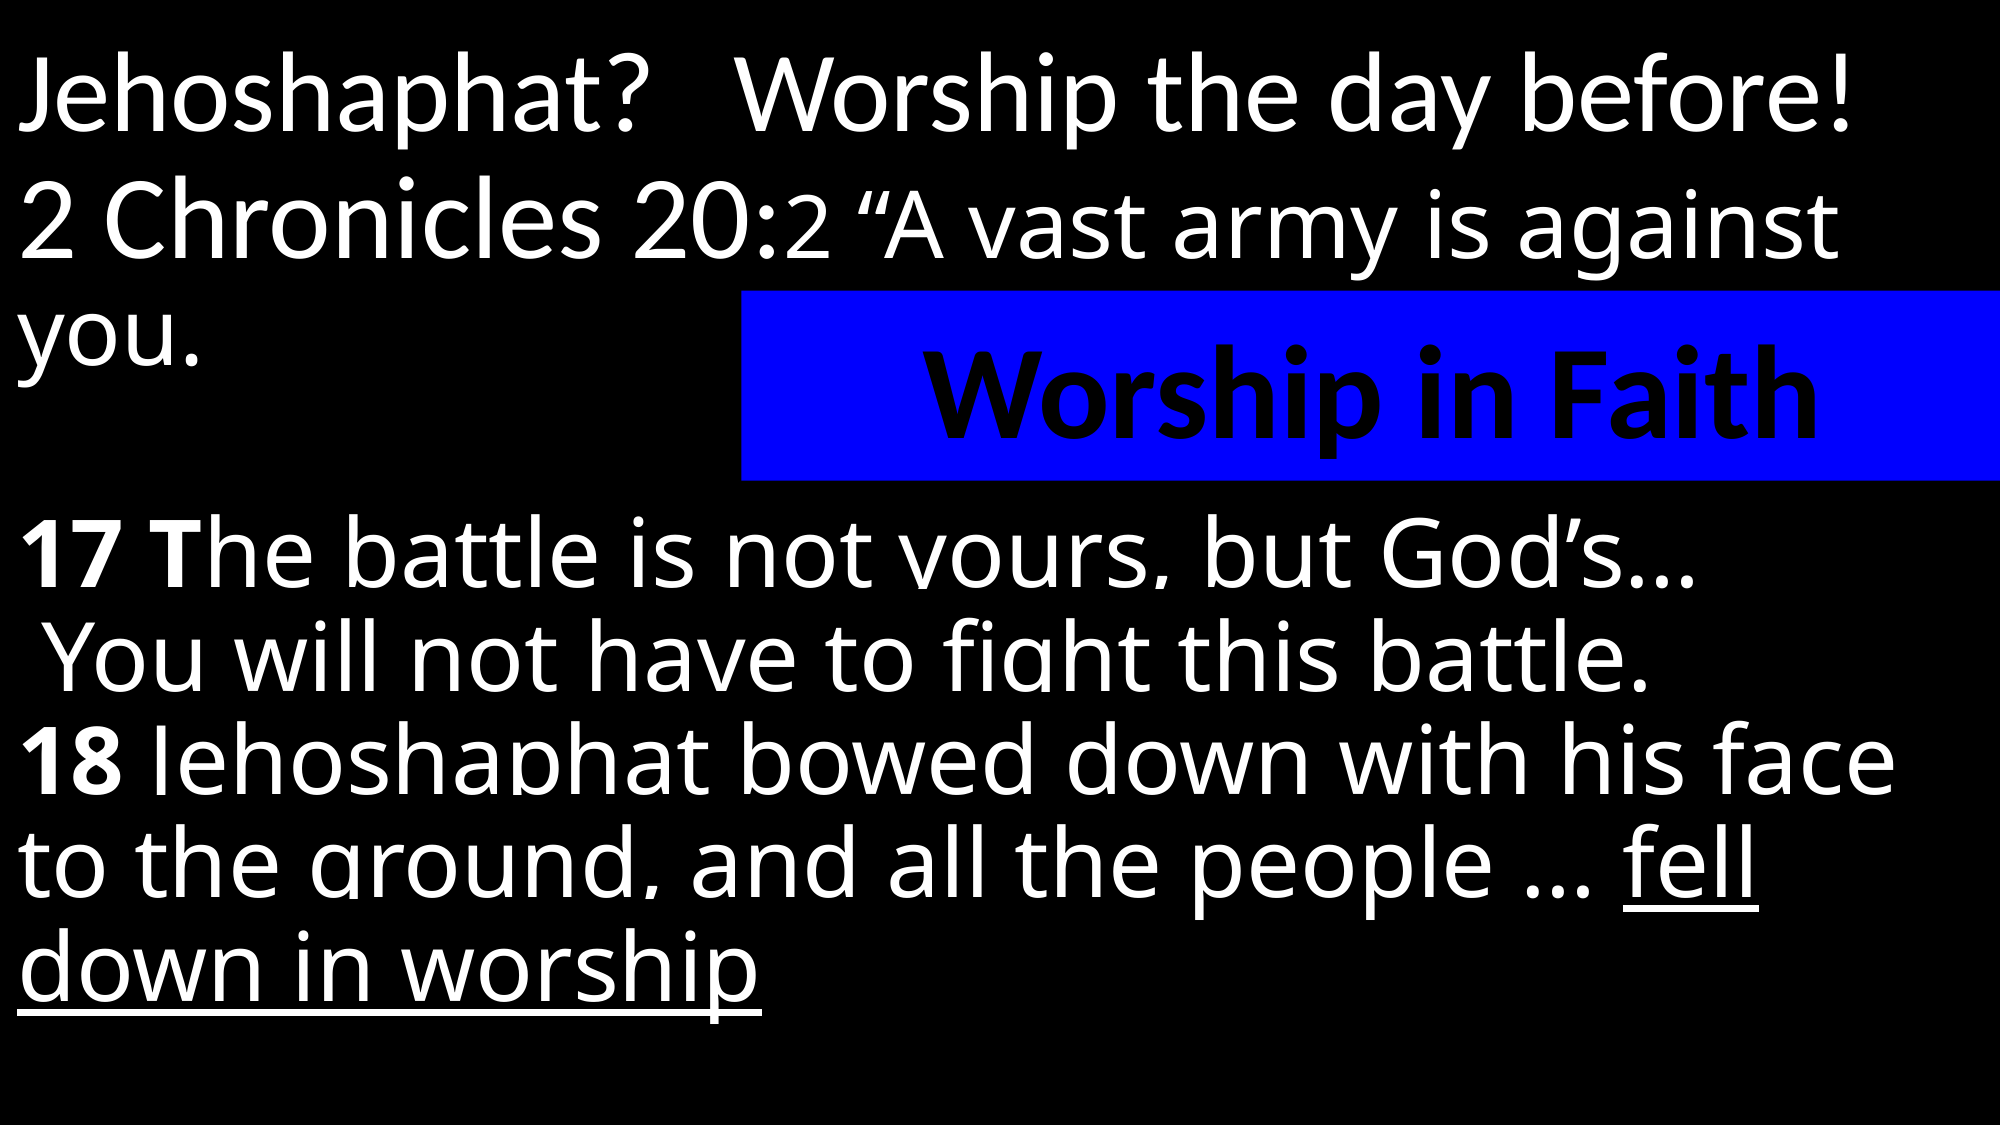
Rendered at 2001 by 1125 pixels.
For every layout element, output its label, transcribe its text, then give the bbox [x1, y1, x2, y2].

text_box Jehoshaphat? Worship the day before! 2 Chronicles 20:2 “A vast army is against you. 17 The battle is not yours, but God’s… You will not have to fight this battle. 18 Jehoshaphat bowed down with his face to the ground, and all the people … fell down in worship [0, 24, 2000, 1030]
text_box Worship in Faith [741, 290, 2000, 481]
